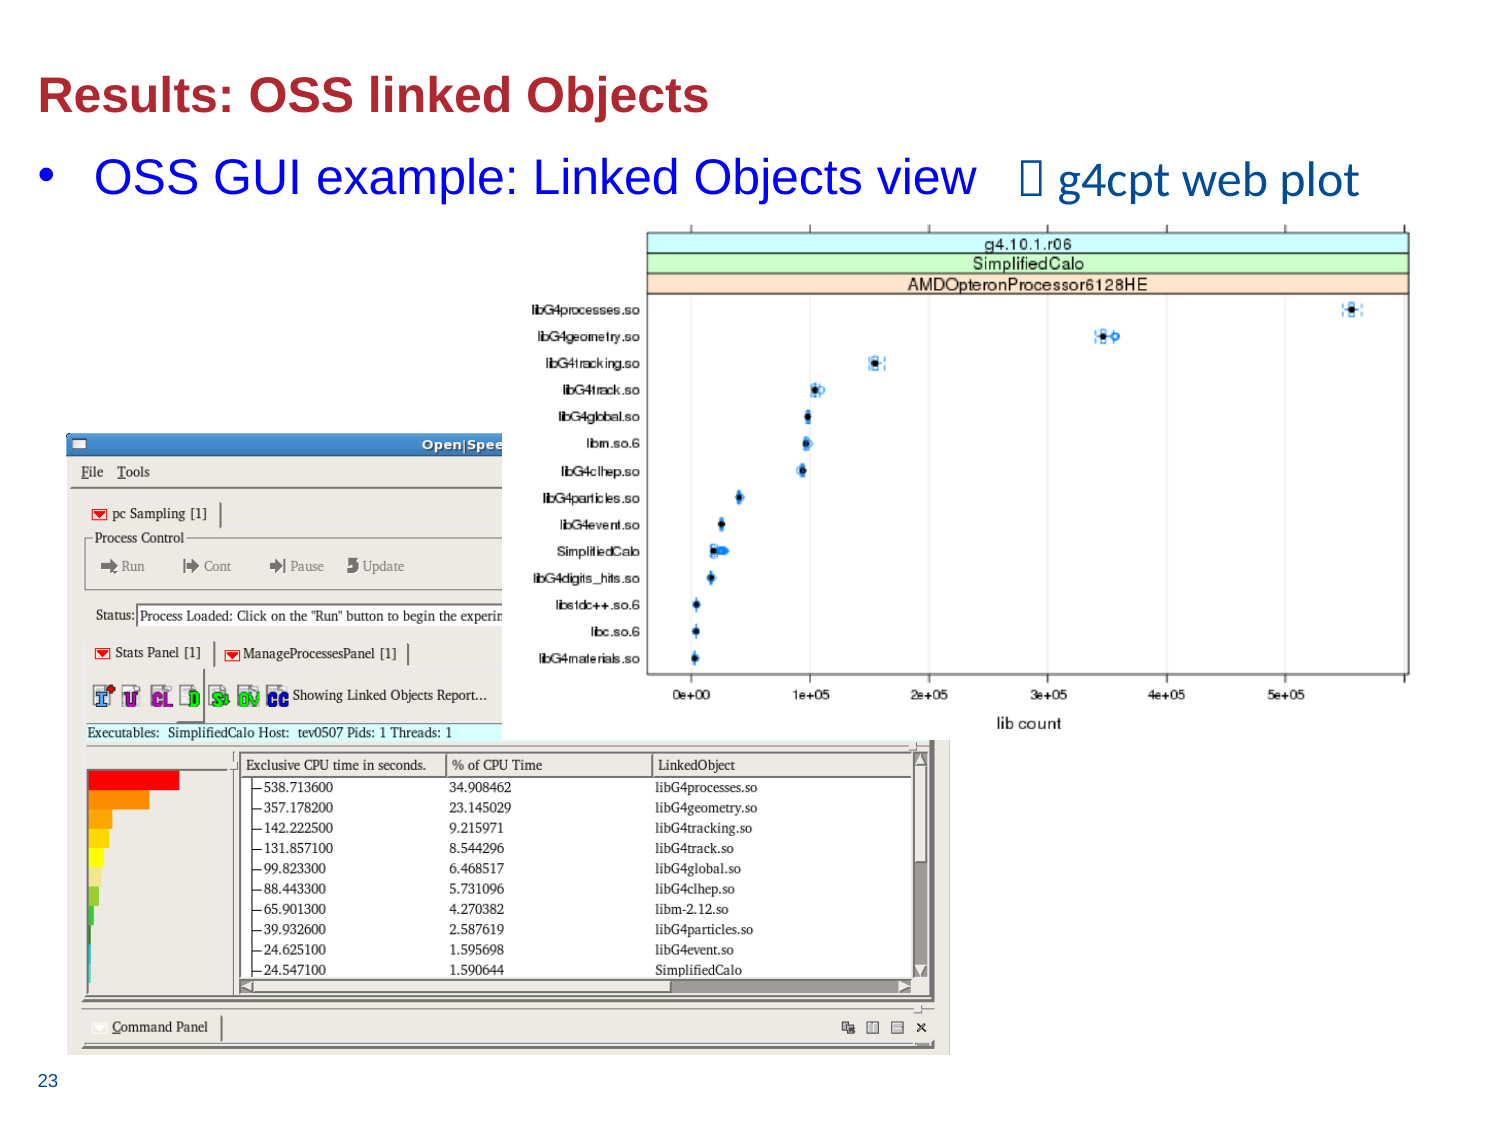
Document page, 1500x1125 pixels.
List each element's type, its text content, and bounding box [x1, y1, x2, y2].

slide_number 23 [37, 1068, 111, 1109]
text_box  g4cpt web plot [1001, 139, 1395, 213]
picture [65, 214, 1429, 1055]
list OSS GUI example: Linked Objects view [37, 144, 1461, 1087]
title Results: OSS linked Objects [37, 16, 1463, 123]
